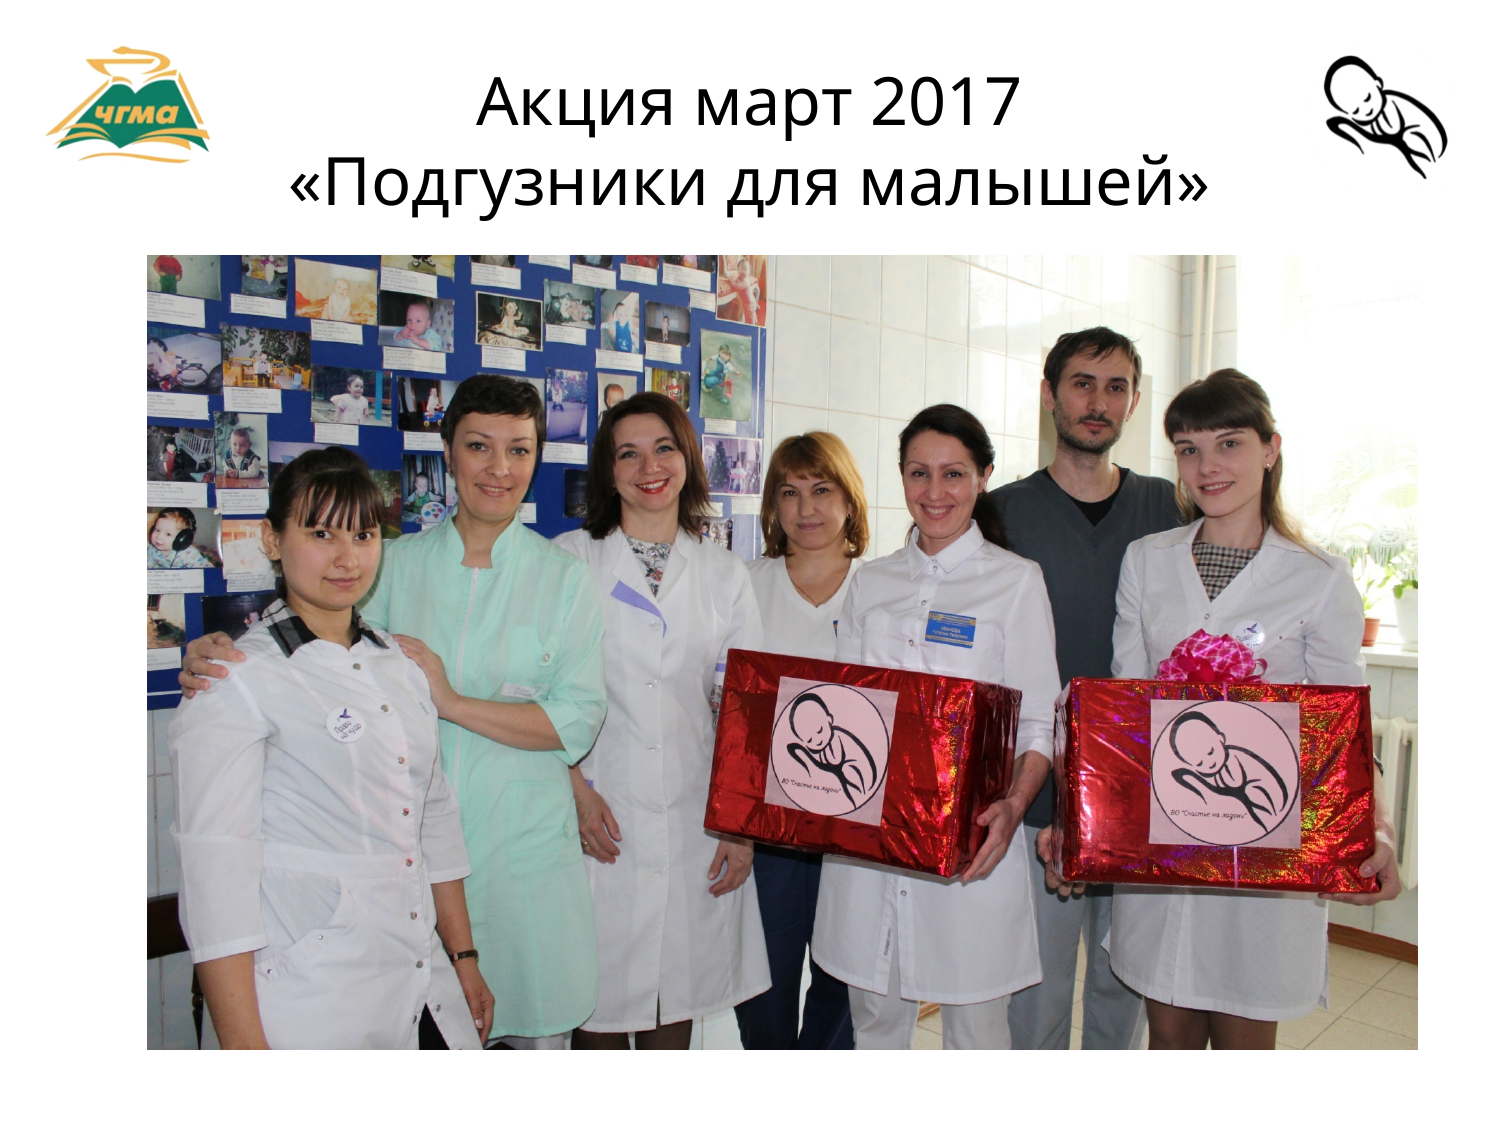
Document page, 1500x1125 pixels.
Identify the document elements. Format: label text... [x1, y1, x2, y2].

picture [40, 42, 215, 165]
title Акция март 2017 «Подгузники для малышей» [75, 45, 1425, 233]
picture [1304, 42, 1460, 197]
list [147, 255, 1418, 1050]
